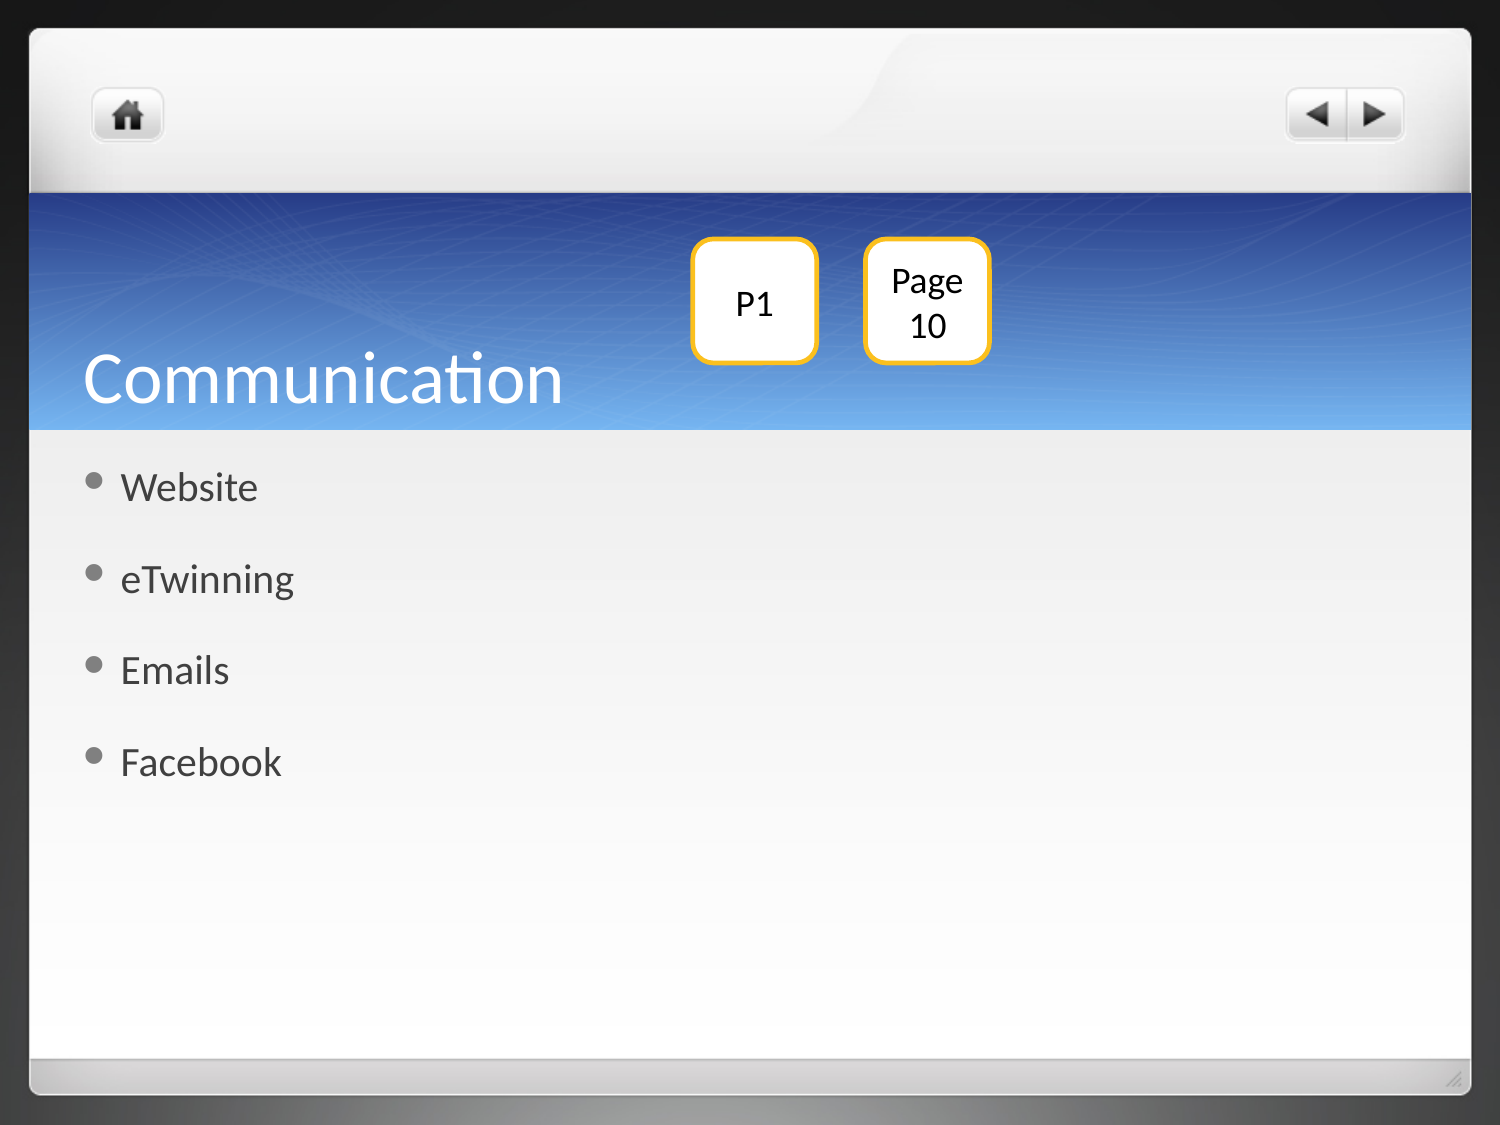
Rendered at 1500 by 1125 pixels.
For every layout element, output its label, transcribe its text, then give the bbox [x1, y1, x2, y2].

picture [0, 0, 1500, 1125]
title Communication [68, 238, 1432, 427]
list Website eTwinning Emails Facebook [68, 452, 1432, 1025]
text_box P1 [690, 236, 820, 366]
text_box Page 10 [863, 236, 992, 366]
